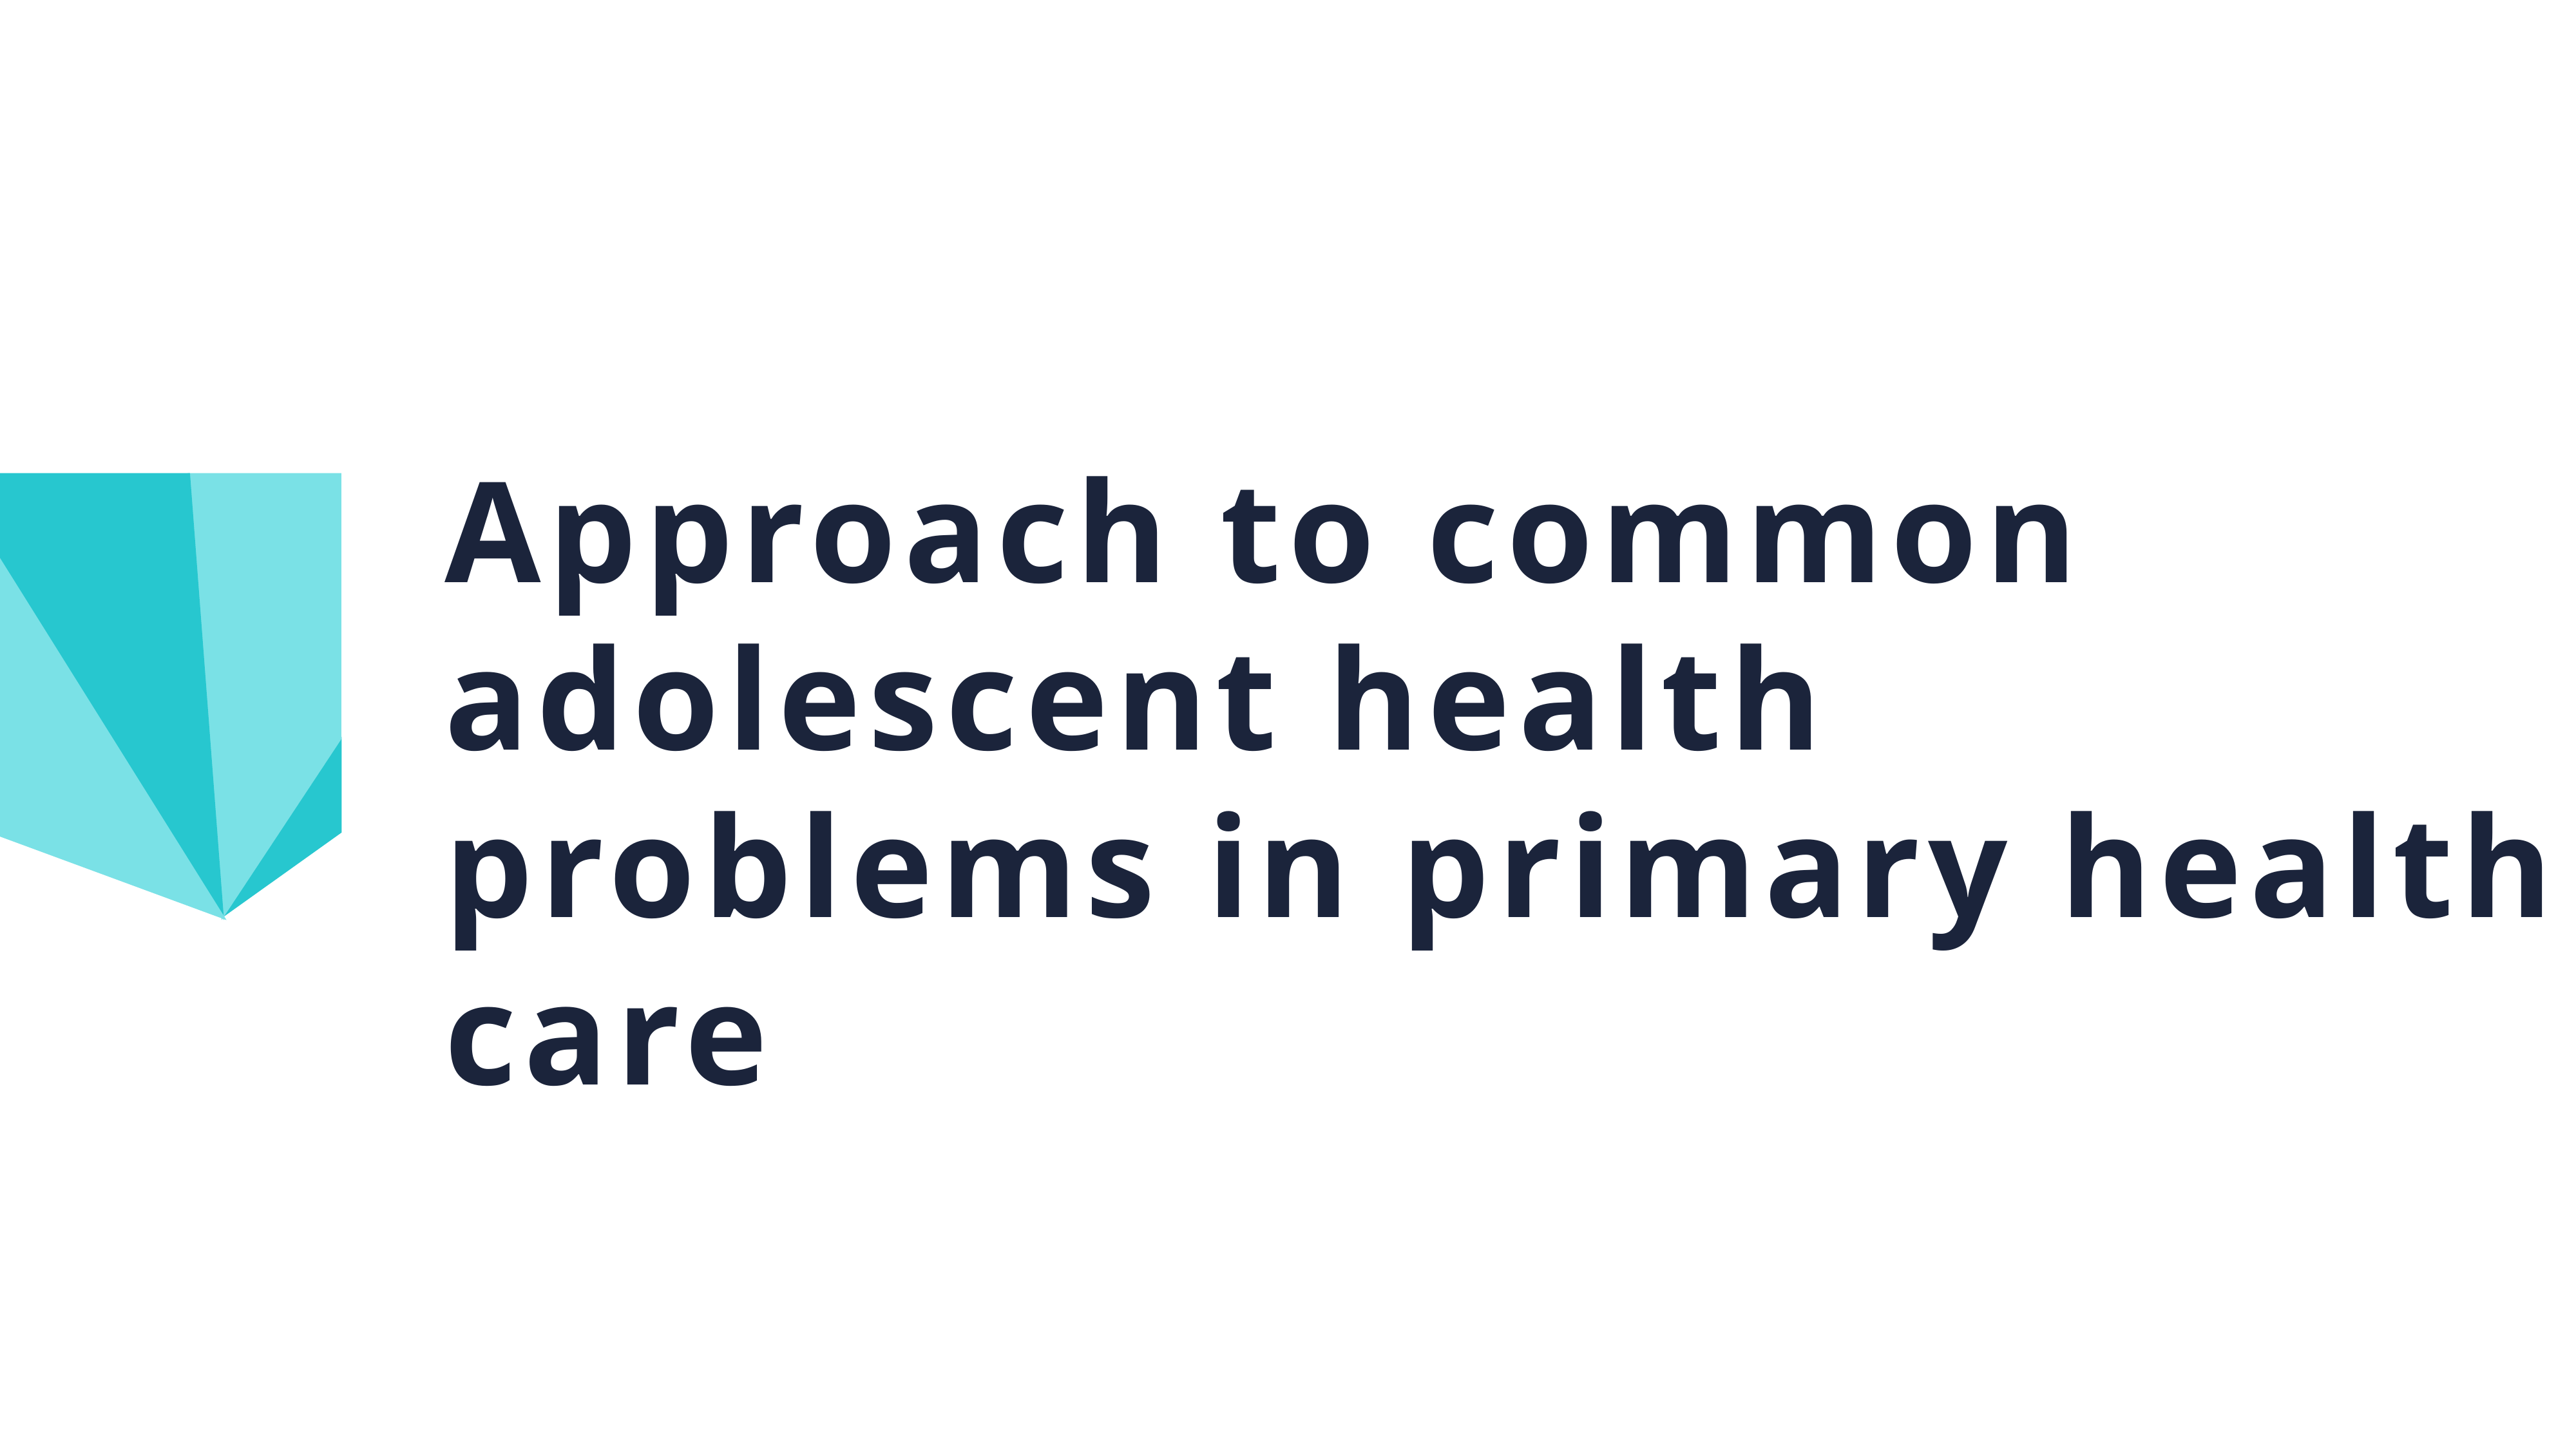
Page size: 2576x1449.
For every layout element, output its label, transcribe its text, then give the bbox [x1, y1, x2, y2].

text_box Approach to common adolescent health problems in primary health care [435, 438, 2576, 1117]
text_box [0, 473, 342, 920]
